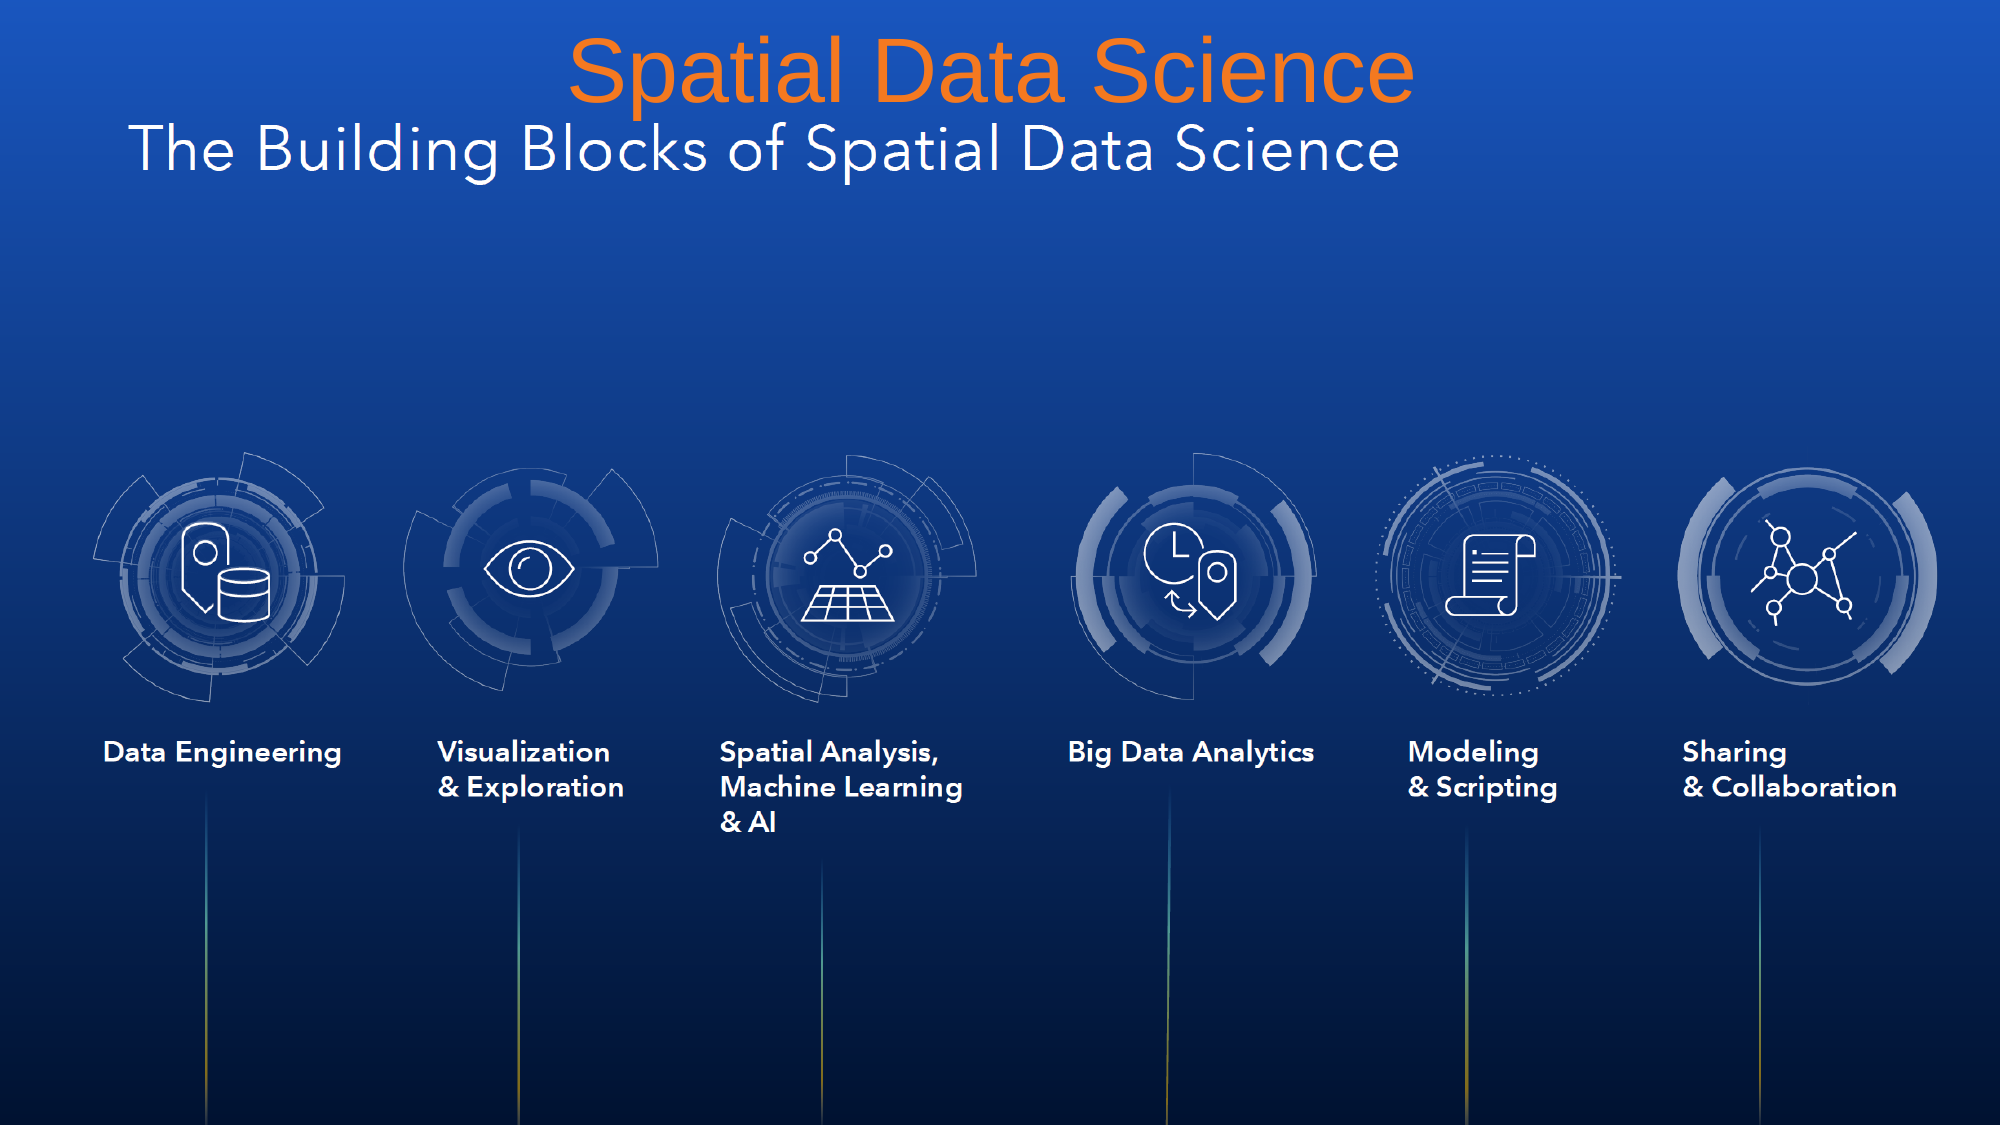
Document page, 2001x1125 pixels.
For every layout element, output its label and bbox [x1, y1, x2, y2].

list [0, 0, 2000, 1125]
